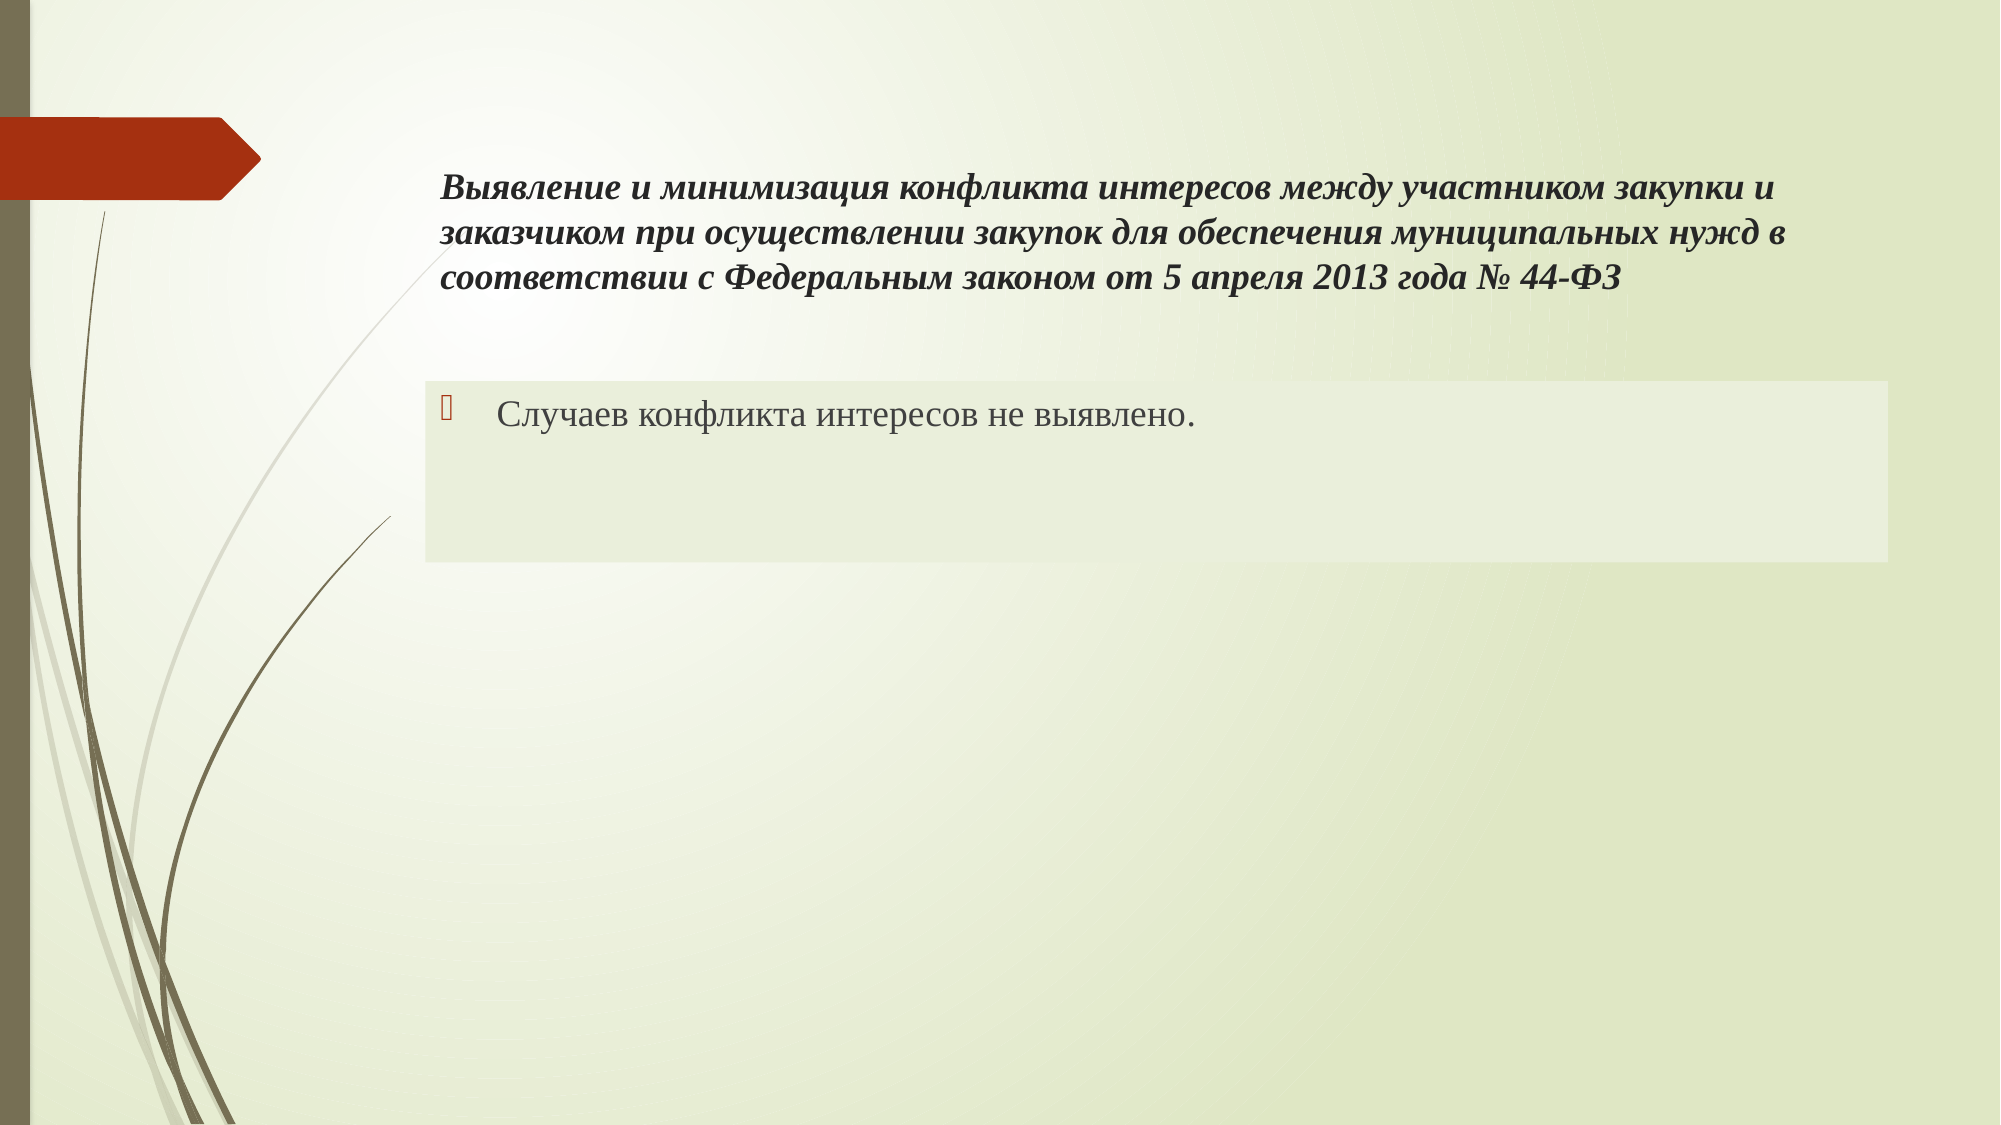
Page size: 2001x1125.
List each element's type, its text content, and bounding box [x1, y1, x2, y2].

title Выявление и минимизация конфликта интересов между участником закупки и заказчиком при осуществлении закупок для обеспечения муниципальных нужд в соответствии с Федеральным законом от 5 апреля 2013 года № 44-ФЗ [425, 154, 1888, 361]
list Случаев конфликта интересов не выявлено. [425, 381, 1888, 563]
